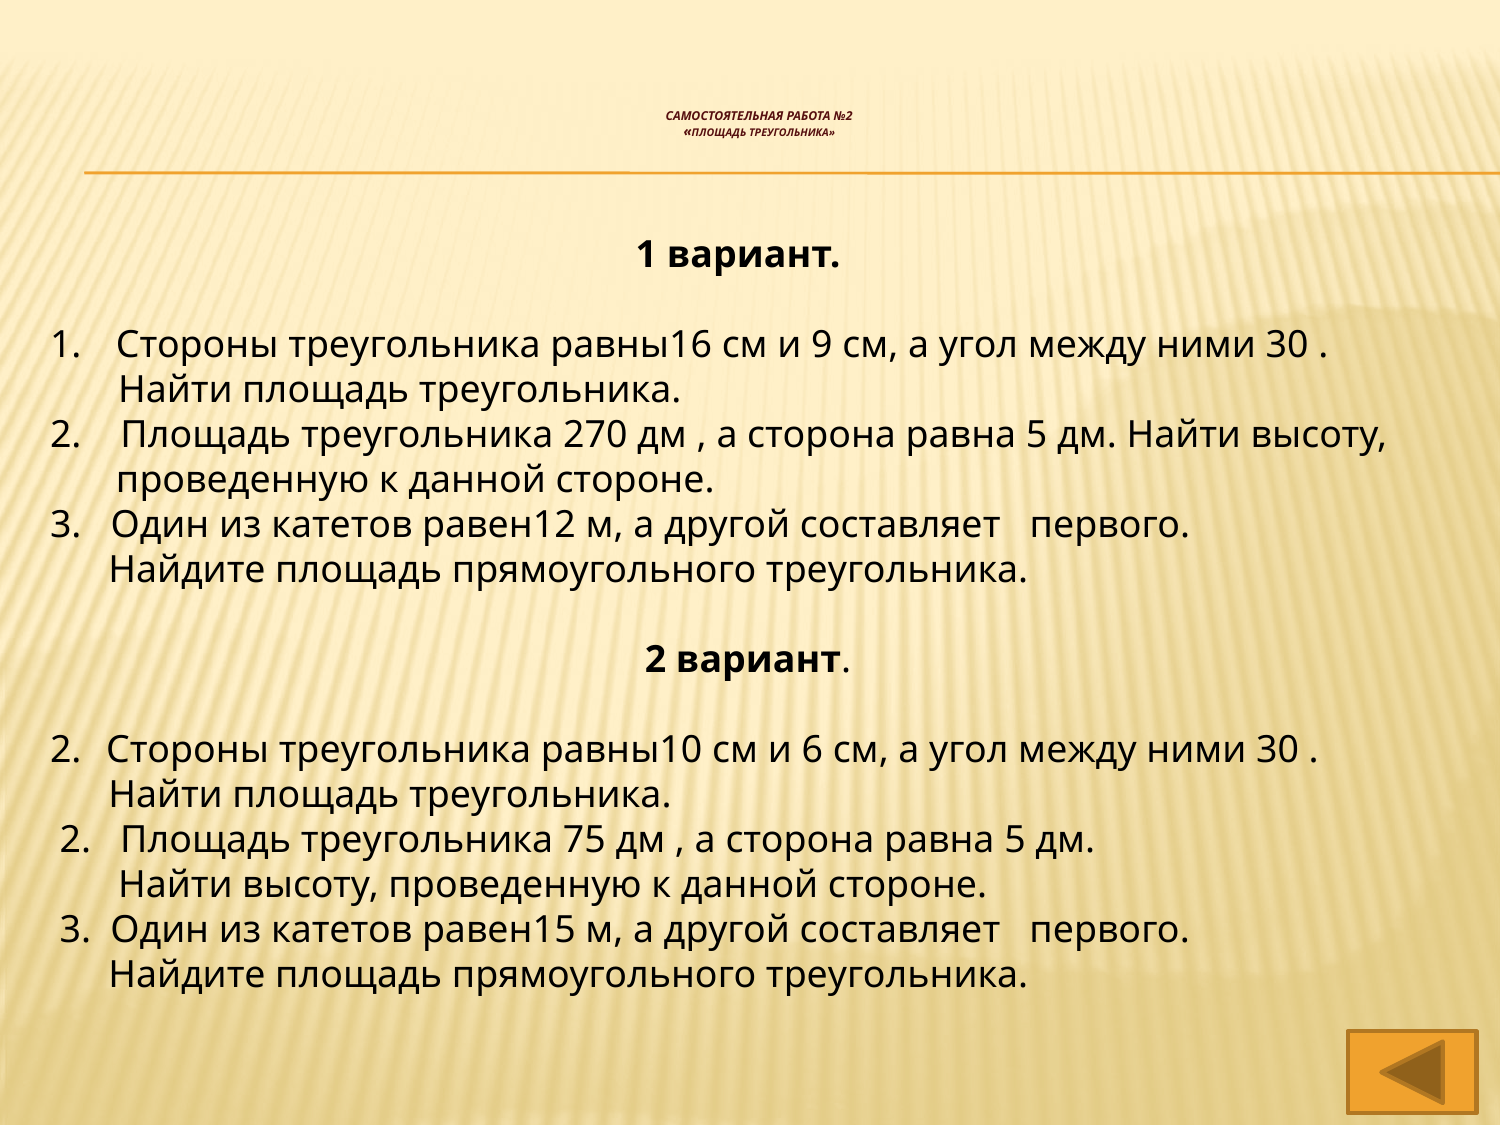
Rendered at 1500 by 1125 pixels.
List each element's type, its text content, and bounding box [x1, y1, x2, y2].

text_box [1346, 1029, 1479, 1115]
text_box 1 вариант. Стороны треугольника равны16 см и 9 см, а угол между ними 30 . Найти площадь треугольника. 2. Площадь треугольника 270 дм , а сторона равна 5 дм. Найти высоту, проведенную к данной стороне. 3. Один из катетов равен12 м, а другой составляет первого. Найдите площадь прямоугольного треугольника. 2 вариант. Стороны треугольника равны10 см и 6 см, а угол между ними 30 . Найти площадь треугольника. 2. Площадь треугольника 75 дм , а сторона равна 5 дм. Найти высоту, проведенную к данной стороне. 3. Один из катетов равен15 м, а другой составляет первого. Найдите площадь прямоугольного треугольника. [35, 222, 1442, 1125]
title Самостоятельная работа №2 «площадь треугольника» [46, 82, 1472, 183]
